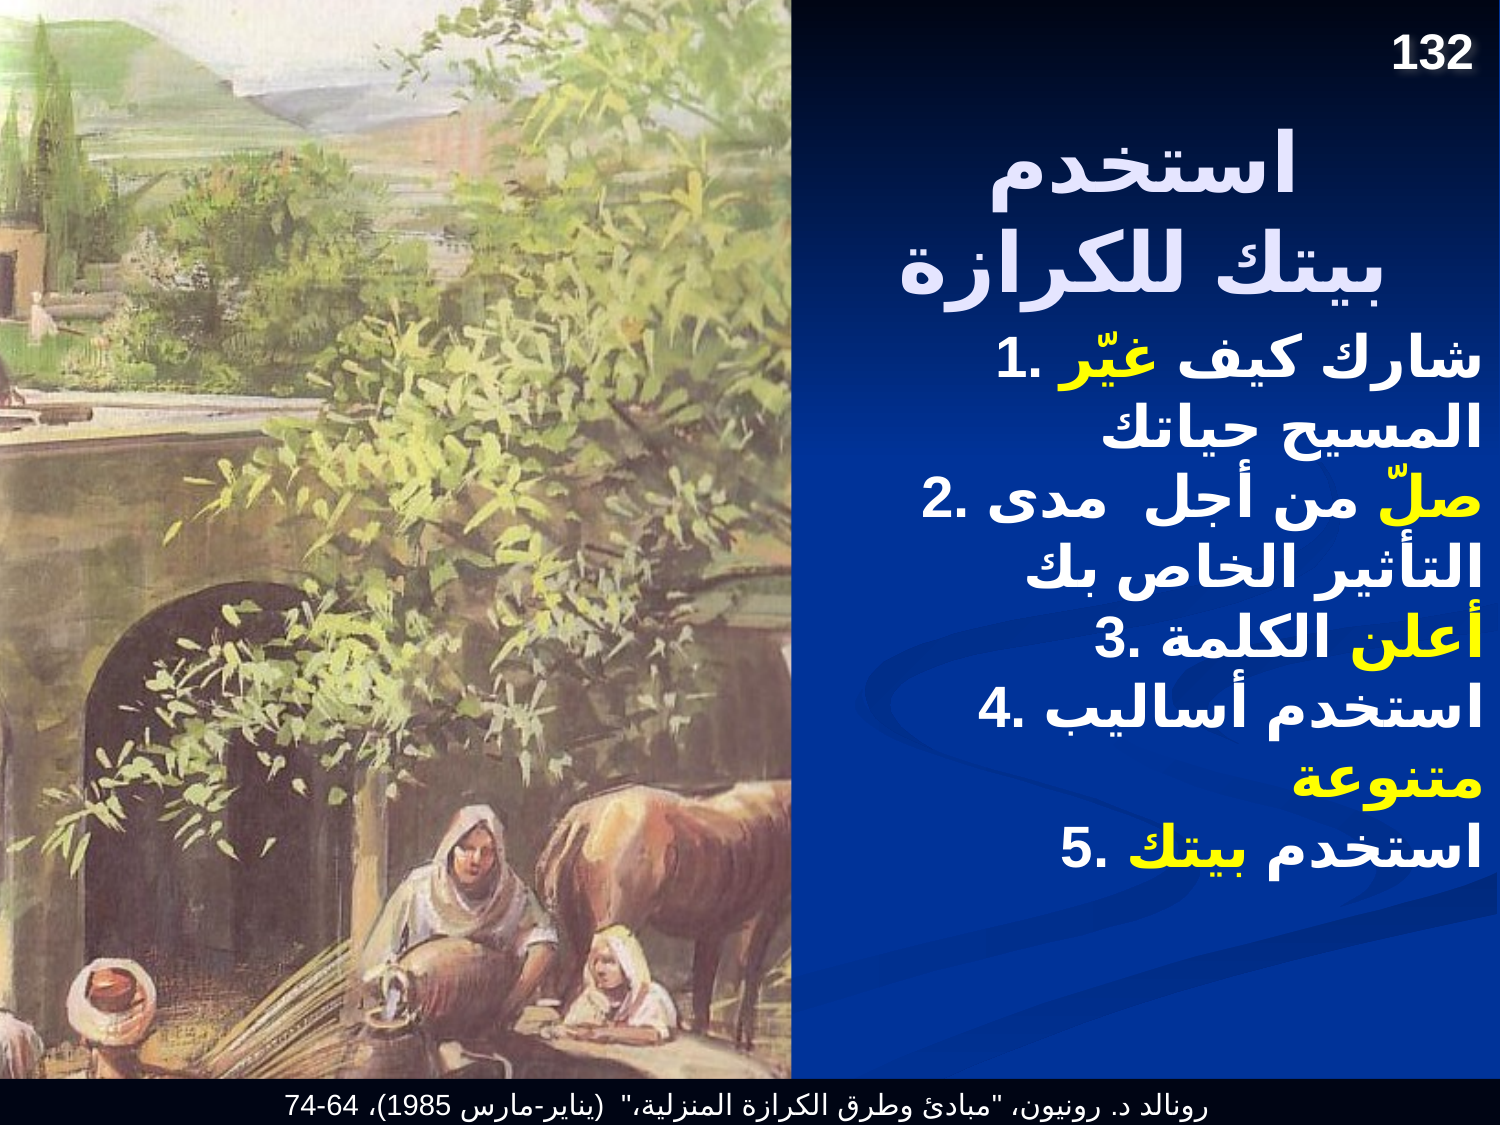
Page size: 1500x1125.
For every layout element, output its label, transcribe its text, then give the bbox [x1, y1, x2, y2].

picture [0, 0, 792, 1125]
title استخدم بيتك للكرازة [874, 49, 1413, 368]
text_box رونالد د. رونيون، "مبادئ وطرق الكرازة المنزلية،" (يناير-مارس 1985)، 64-74 [796, 1078, 1500, 1125]
text_box 1. شارك كيف غيّر المسيح حياتك 2. صلّ من أجل مدى التأثير الخاص بك 3. أعلن الكلمة 4. استخدم أساليب متنوعة 5. استخدم بيتك [812, 404, 1500, 863]
text_box 132 [1376, 12, 1490, 88]
